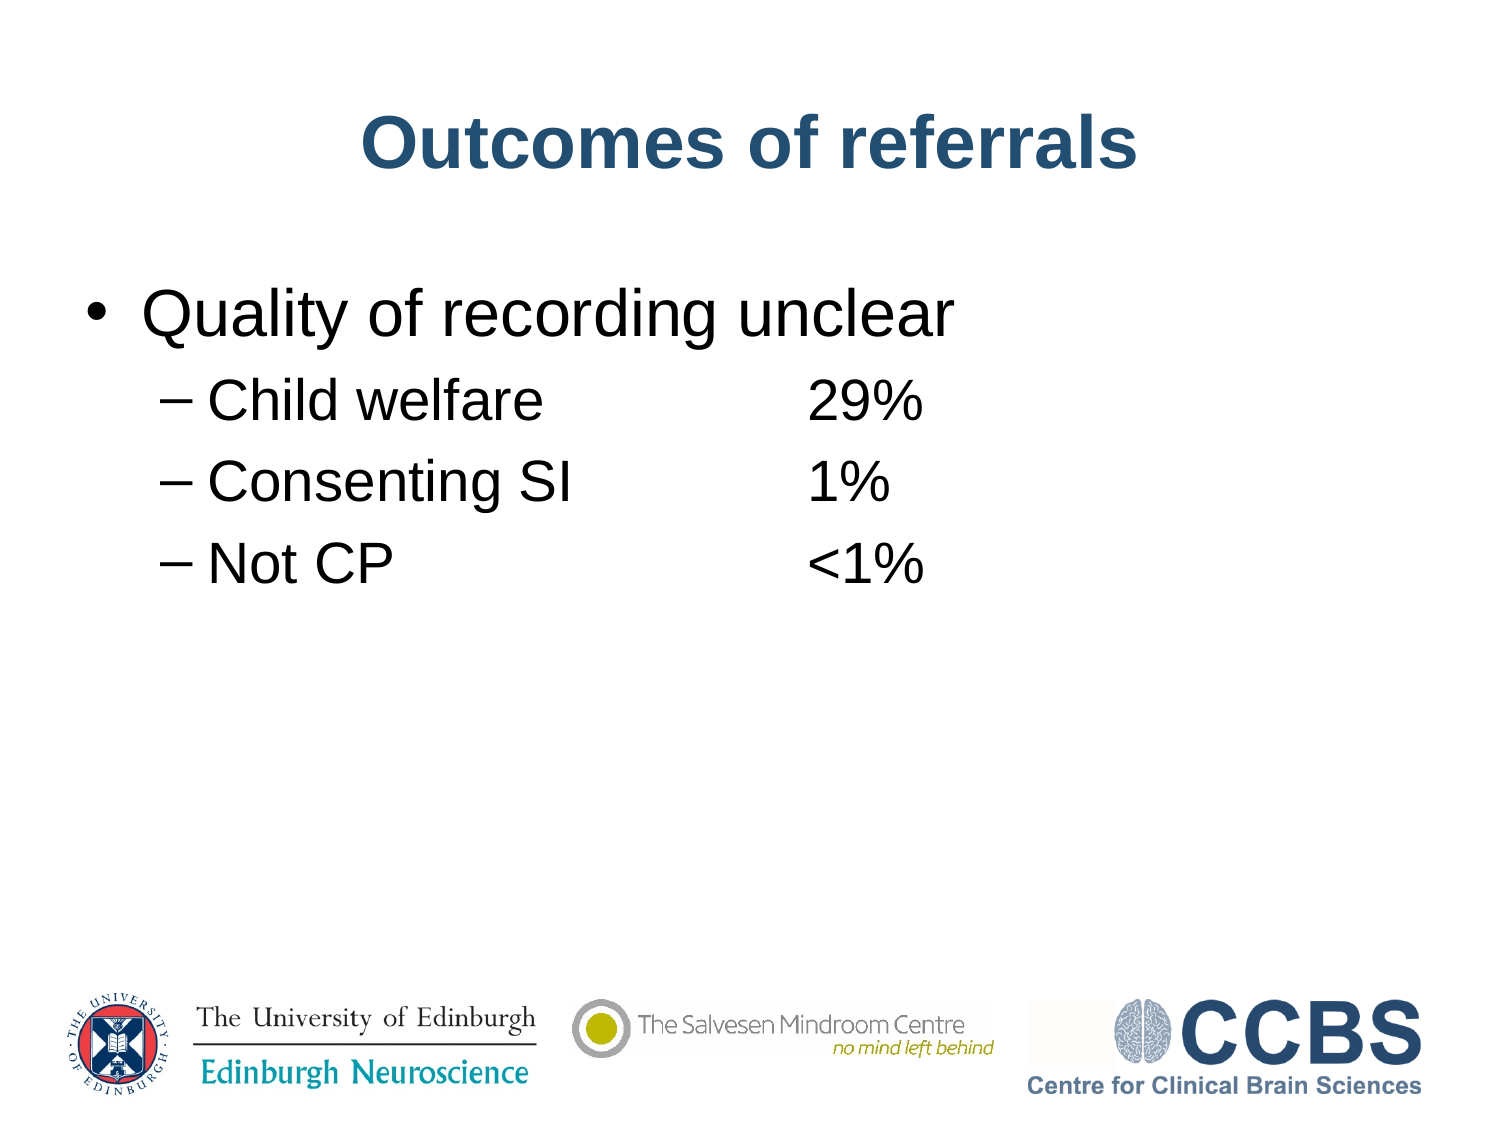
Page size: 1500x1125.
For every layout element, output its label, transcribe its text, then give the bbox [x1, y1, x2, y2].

picture [67, 993, 537, 1106]
title Outcomes of referrals [75, 45, 1425, 233]
picture [572, 999, 994, 1058]
picture [1026, 999, 1421, 1094]
list Quality of recording unclear Child welfare 29% Consenting SI 1% Not CP <1% [70, 262, 1421, 988]
